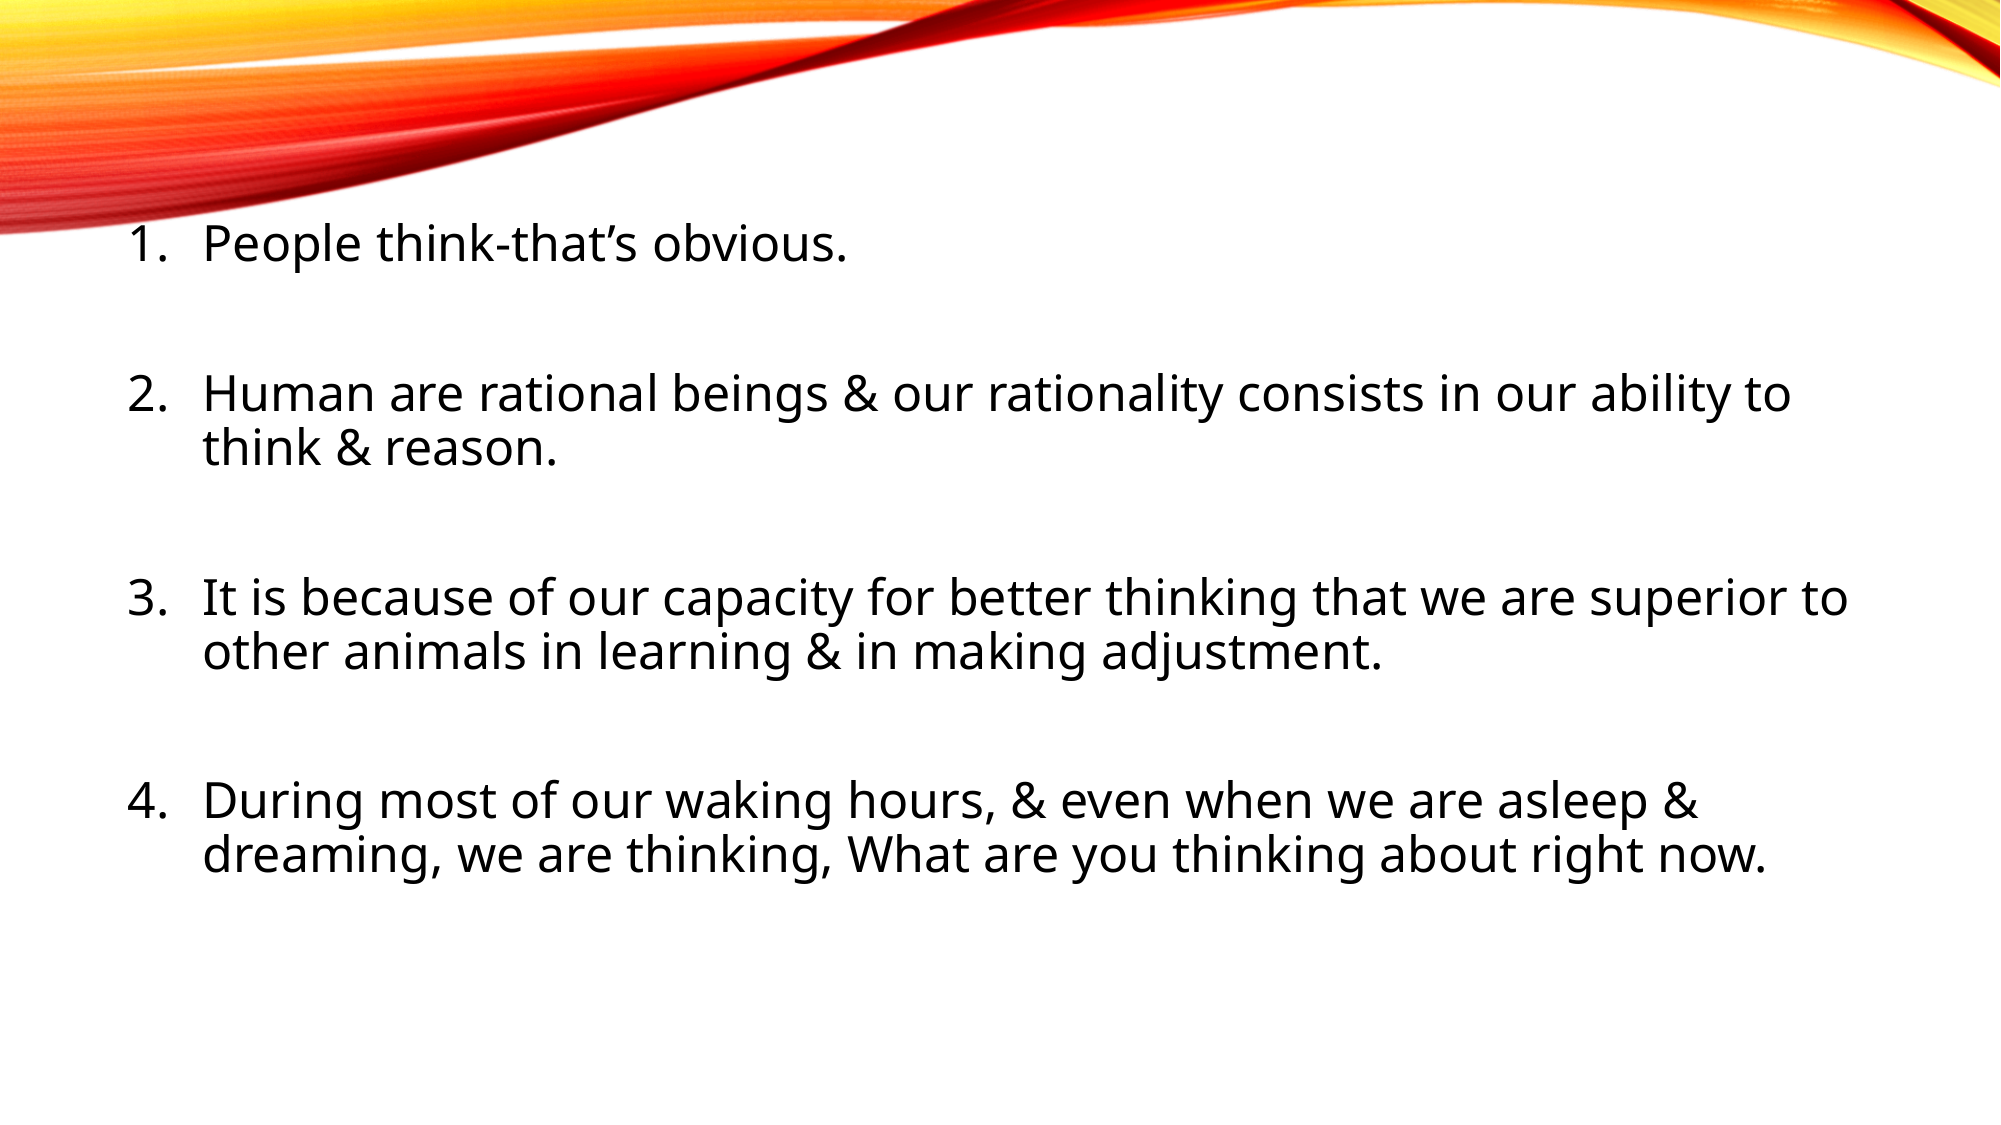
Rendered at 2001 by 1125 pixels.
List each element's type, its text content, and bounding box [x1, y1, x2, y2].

list People think-that’s obvious. Human are rational beings & our rationality consists in our ability to think & reason. It is because of our capacity for better thinking that we are superior to other animals in learning & in making adjustment. During most of our waking hours, & even when we are asleep & dreaming, we are thinking, What are you thinking about right now. [112, 211, 1888, 1021]
picture [0, 0, 2000, 237]
